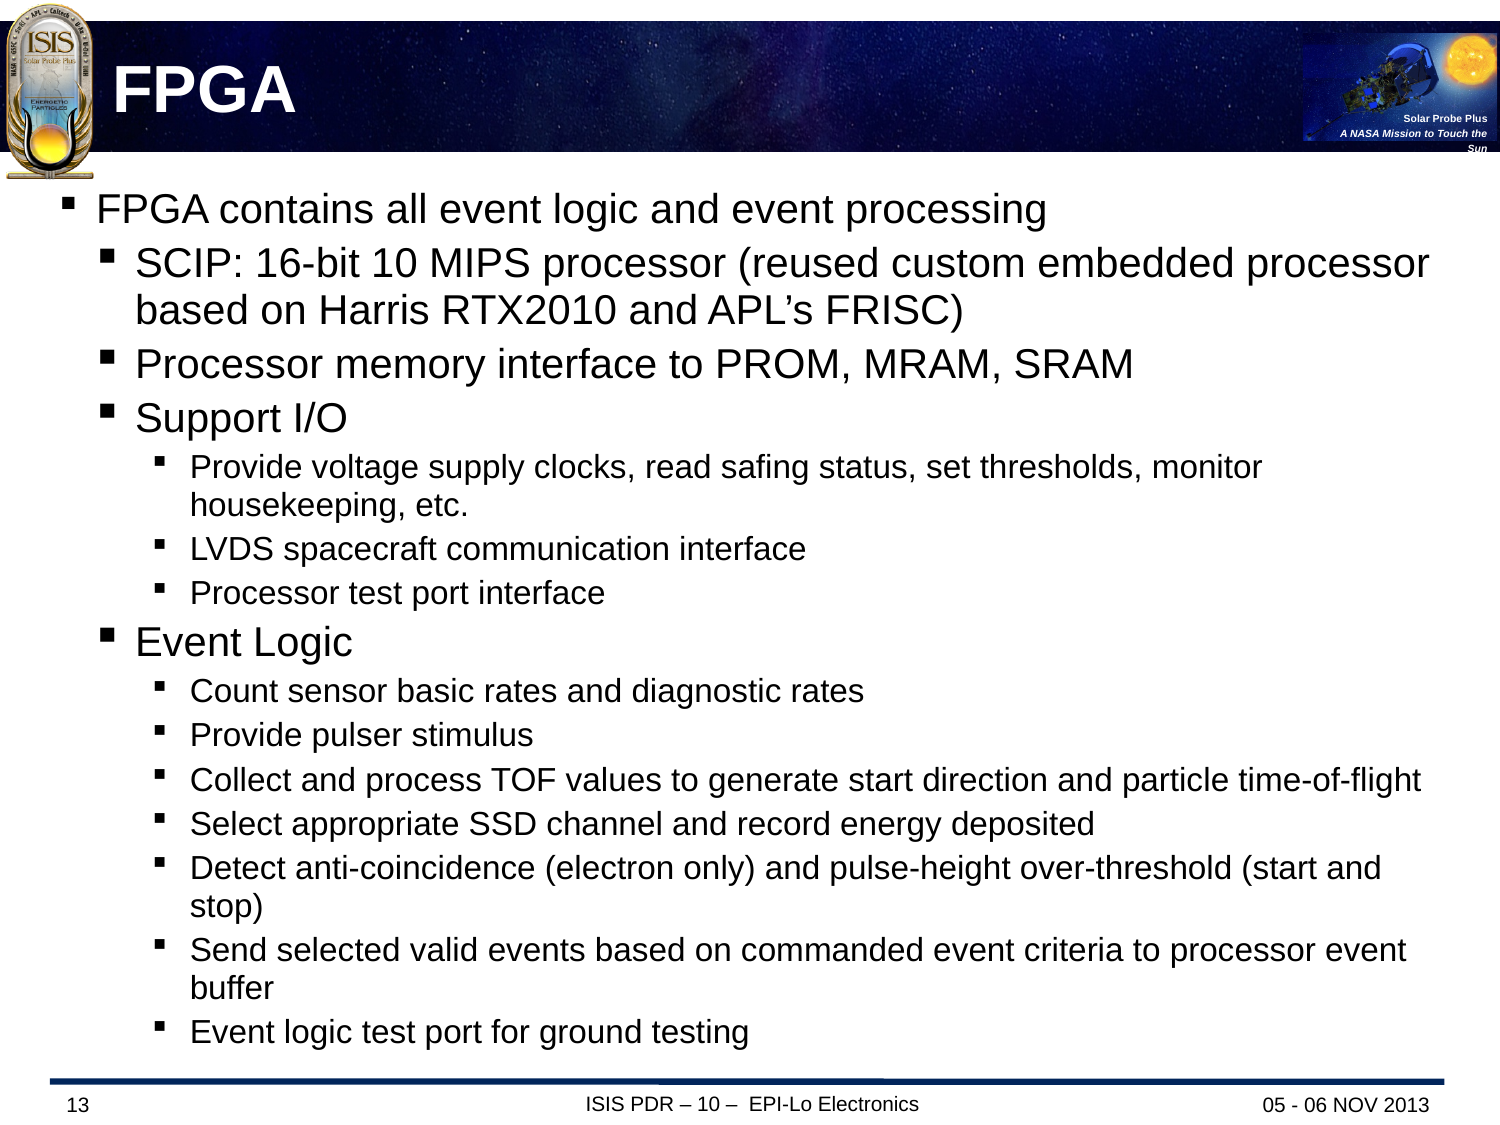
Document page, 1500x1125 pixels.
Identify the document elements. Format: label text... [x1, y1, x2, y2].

list FPGA contains all event logic and event processing SCIP: 16-bit 10 MIPS processor (reused custom embedded processor based on Harris RTX2010 and APL’s FRISC) Processor memory interface to PROM, MRAM, SRAM Support I/O Provide voltage supply clocks, read safing status, set thresholds, monitor housekeeping, etc. LVDS spacecraft communication interface Processor test port interface Event Logic Count sensor basic rates and diagnostic rates Provide pulser stimulus Collect and process TOF values to generate start direction and particle time-of-flight Select appropriate SSD channel and record energy deposited Detect anti-coincidence (electron only) and pulse-height over-threshold (start and stop) Send selected valid events based on commanded event criteria to processor event buffer Event logic test port for ground testing [58, 185, 1442, 1046]
title FPGA [111, 30, 1294, 142]
picture [0, 2, 1500, 181]
